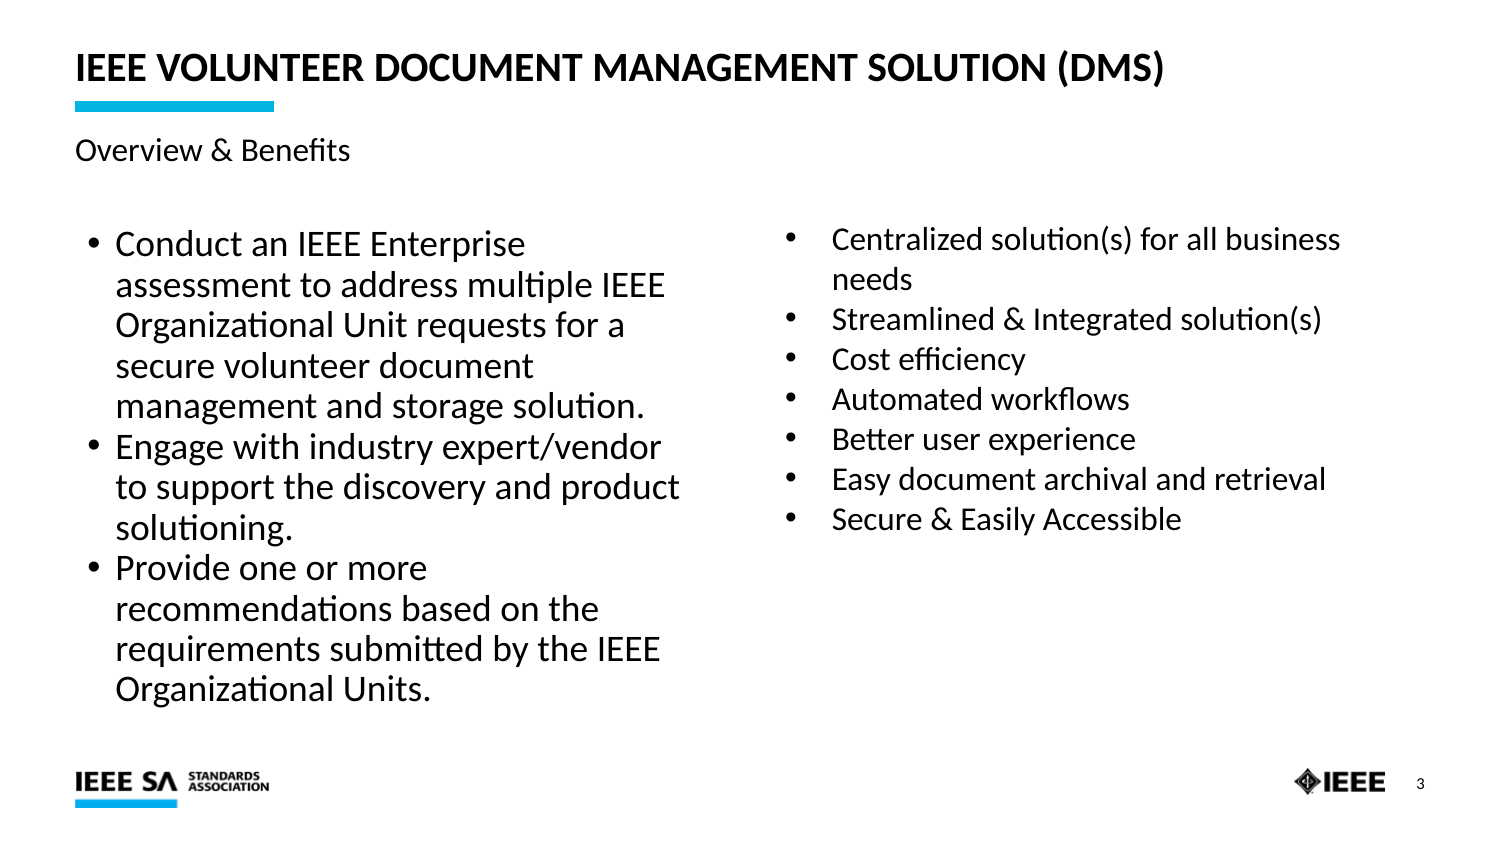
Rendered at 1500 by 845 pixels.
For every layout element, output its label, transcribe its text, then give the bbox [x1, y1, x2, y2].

text_box Centralized solution(s) for all business needs Streamlined & Integrated solution(s) Cost efficiency Automated workflows Better user experience Easy document archival and retrieval Secure & Easily Accessible [770, 210, 1362, 545]
picture [1294, 768, 1326, 795]
list Conduct an IEEE Enterprise assessment to address multiple IEEE Organizational Unit requests for a secure volunteer document management and storage solution. Engage with industry expert/vendor to support the discovery and product solutioning. Provide one or more recommendations based on the requirements submitted by the IEEE Organizational Units. [76, 224, 696, 745]
picture [75, 771, 269, 808]
list Overview & Benefits [75, 132, 1425, 214]
slide_number 3 [1326, 760, 1425, 806]
title IEEE Volunteer Document Management Solution (DMS) [75, 45, 1425, 107]
